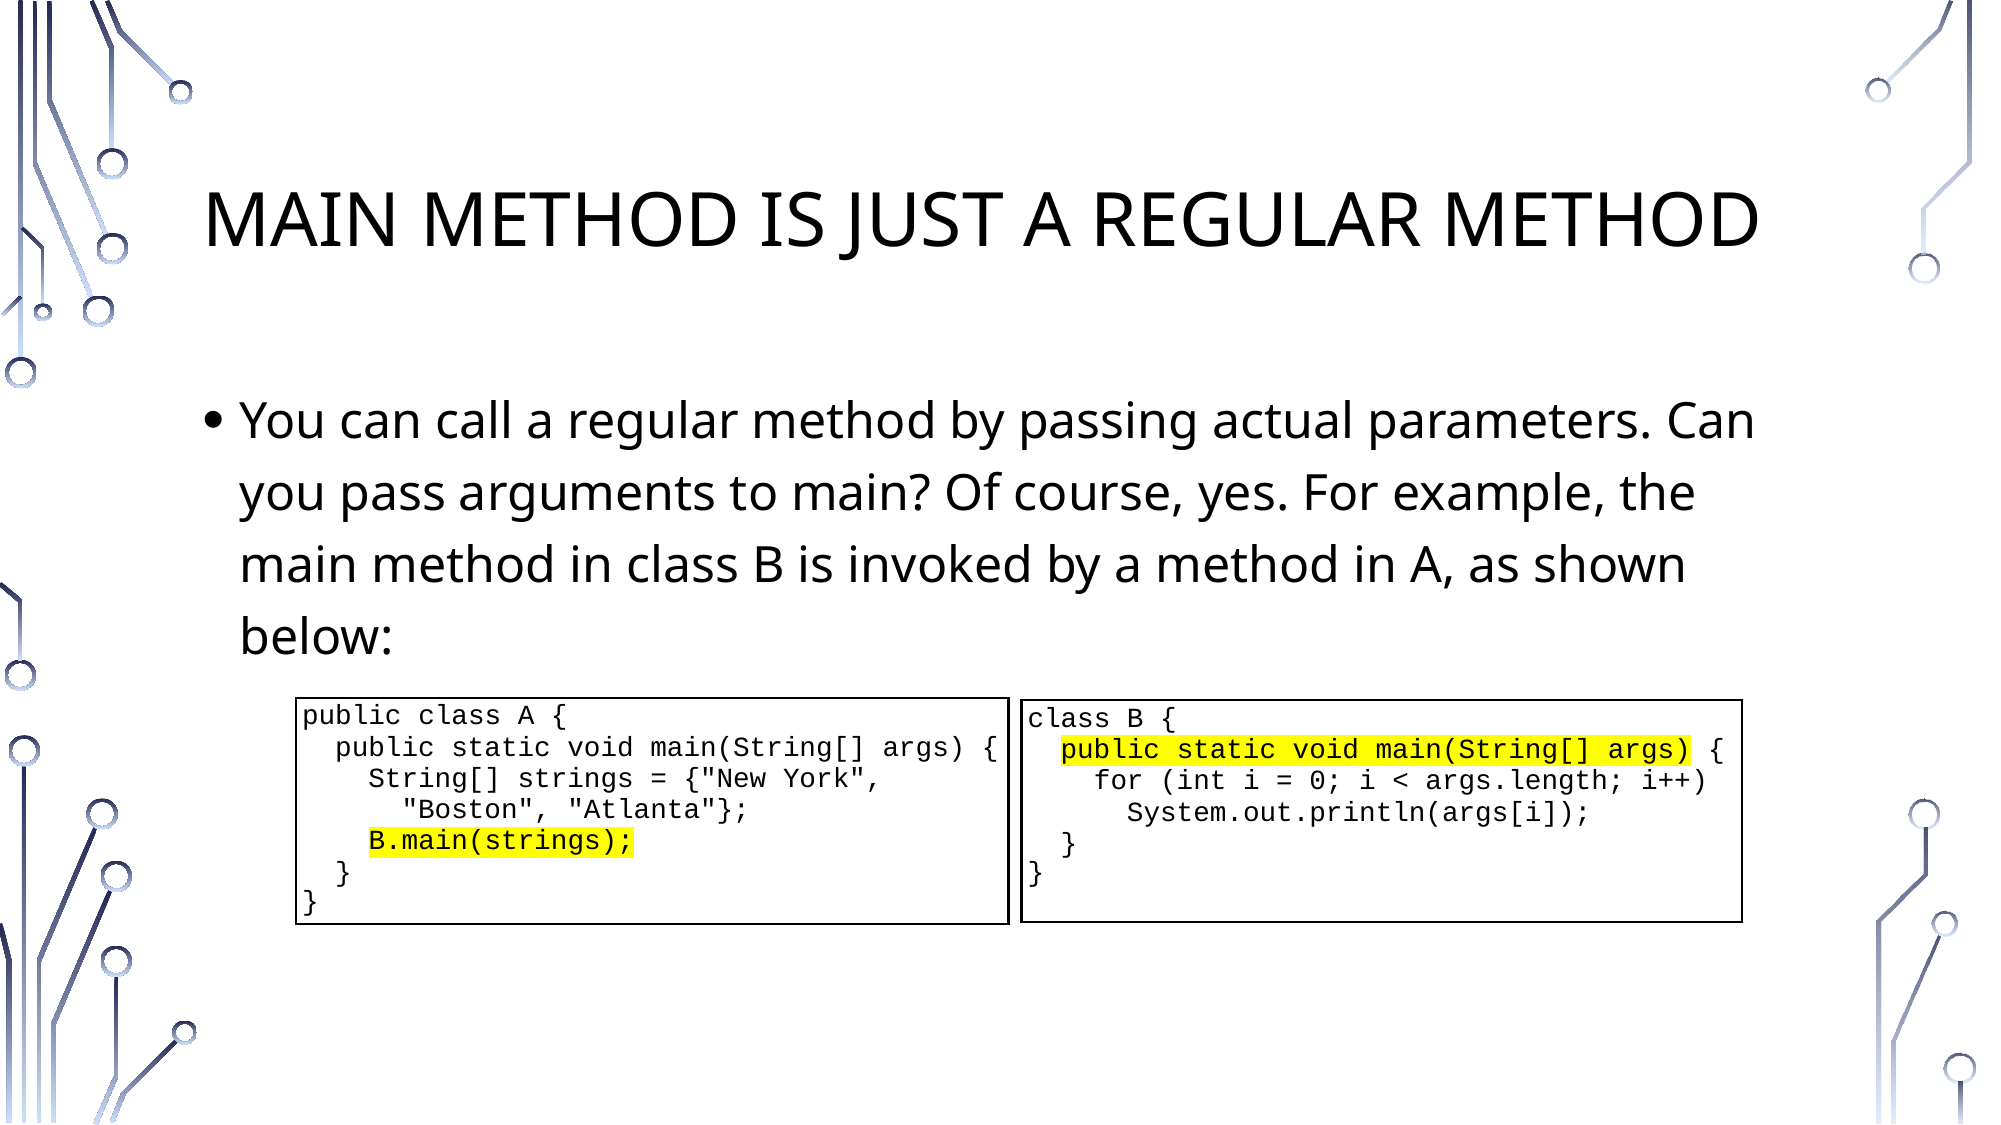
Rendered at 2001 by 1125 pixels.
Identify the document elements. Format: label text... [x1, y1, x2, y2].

title Main Method Is Just a Regular Method [187, 101, 1813, 344]
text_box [287, 687, 1750, 935]
text_box [249, 444, 281, 520]
list You can call a regular method by passing actual parameters. Can you pass arguments to main? Of course, yes. For example, the main method in class B is invoked by a method in A, as shown below: [187, 369, 1813, 950]
